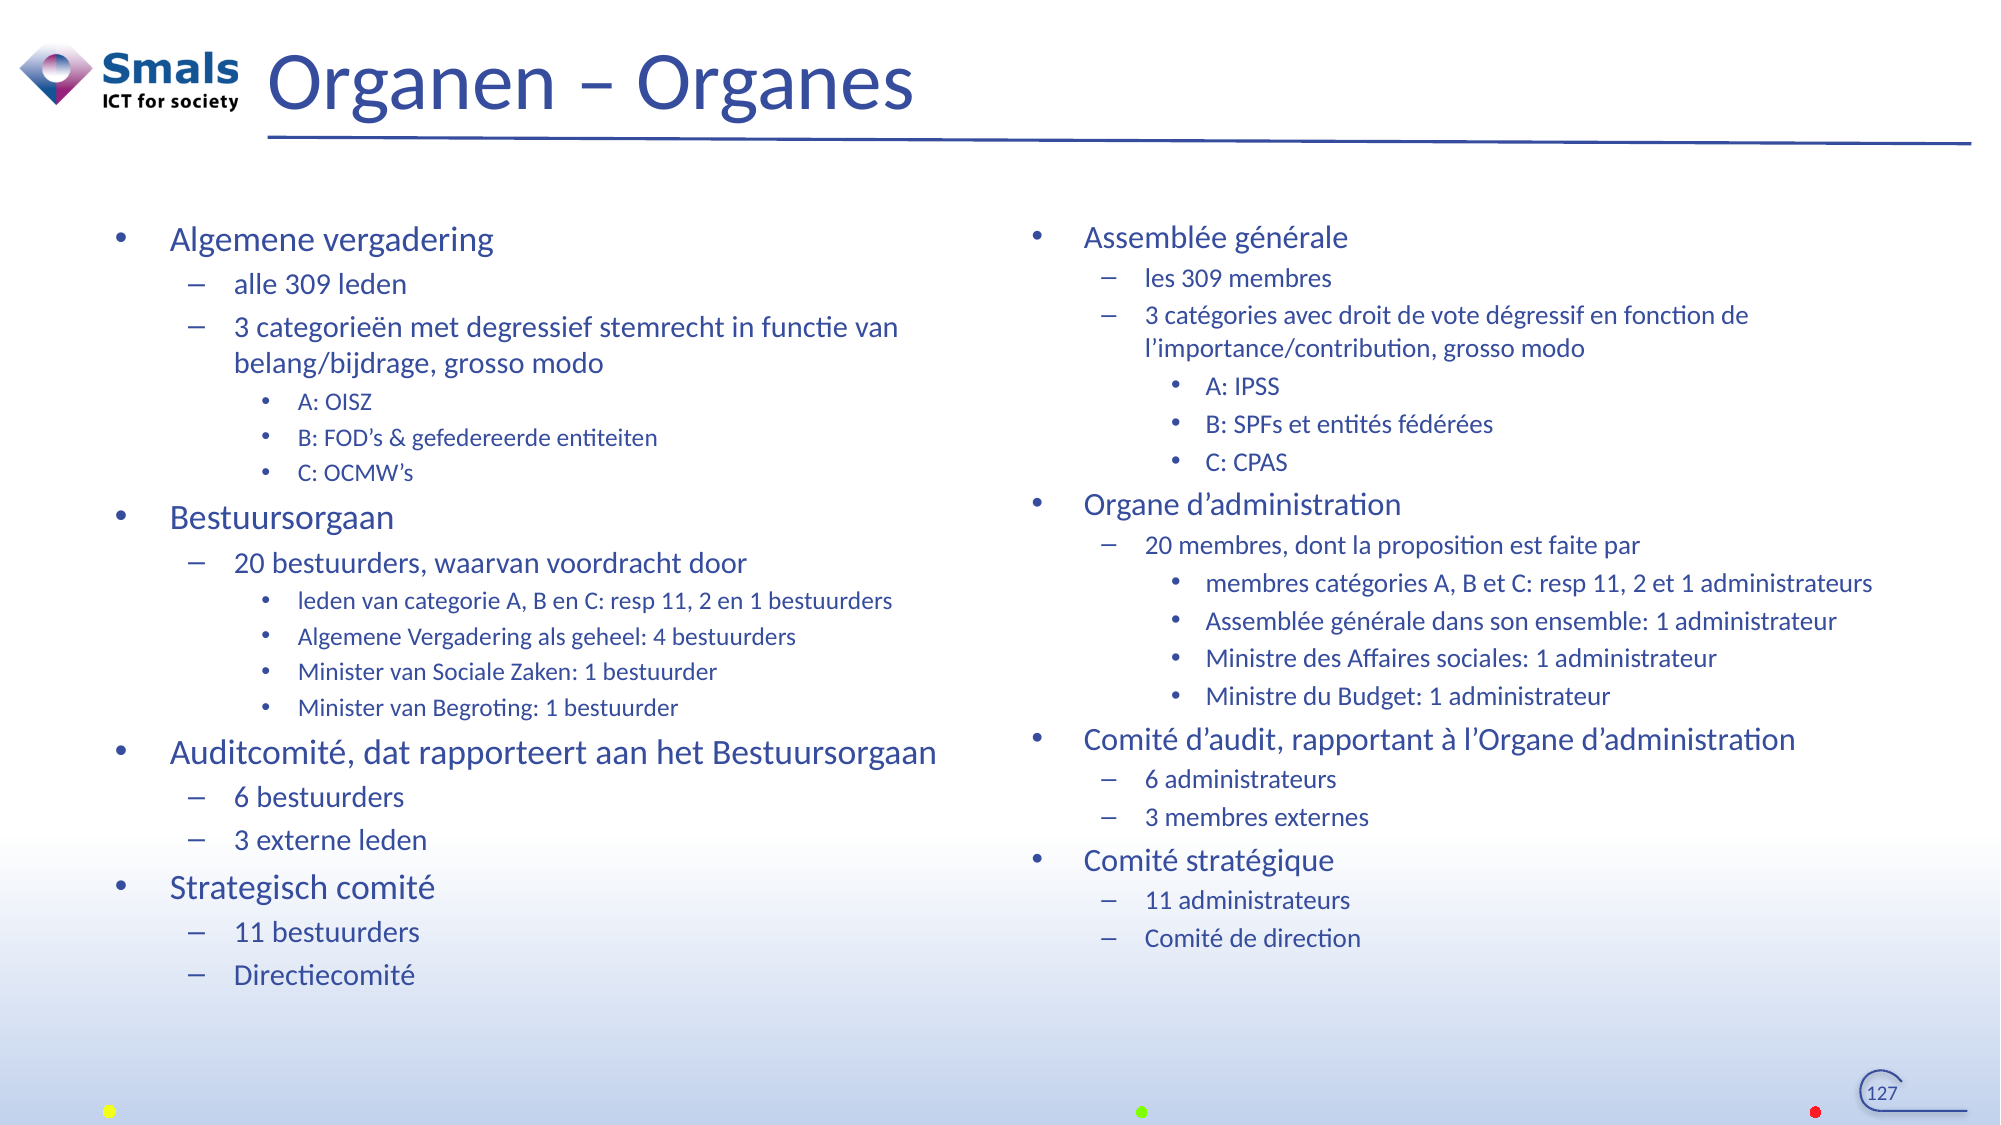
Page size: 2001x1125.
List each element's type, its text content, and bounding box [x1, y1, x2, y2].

picture [19, 29, 238, 124]
list Algemene vergadering alle 309 leden 3 categorieën met degressief stemrecht in functie van belang/bijdrage, grosso modo A: OISZ B: FOD’s & gefedereerde entiteiten C: OCMW’s Bestuursorgaan 20 bestuurders, waarvan voordracht door leden van categorie A, B en C: resp 11, 2 en 1 bestuurders Algemene Vergadering als geheel: 4 bestuurders Minister van Sociale Zaken: 1 bestuurder Minister van Begroting: 1 bestuurder Auditcomité, dat rapporteert aan het Bestuursorgaan 6 bestuurders 3 externe leden Strategisch comité 11 bestuurders Directiecomité [99, 208, 984, 1005]
title Organen – Organes [267, 22, 1973, 131]
list Assemblée générale les 309 membres 3 catégories avec droit de vote dégressif en fonction de l’importance/contribution, grosso modo A: IPSS B: SPFs et entités fédérées C: CPAS Organe d’administration 20 membres, dont la proposition est faite par membres catégories A, B et C: resp 11, 2 et 1 administrateurs Assemblée générale dans son ensemble: 1 administrateur Ministre des Affaires sociales: 1 administrateur Ministre du Budget: 1 administrateur Comité d’audit, rapportant à l’Organe d’administration 6 administrateurs 3 membres externes Comité stratégique 11 administrateurs Comité de direction [1016, 208, 1900, 1005]
slide_number 127 [1829, 1072, 1935, 1108]
